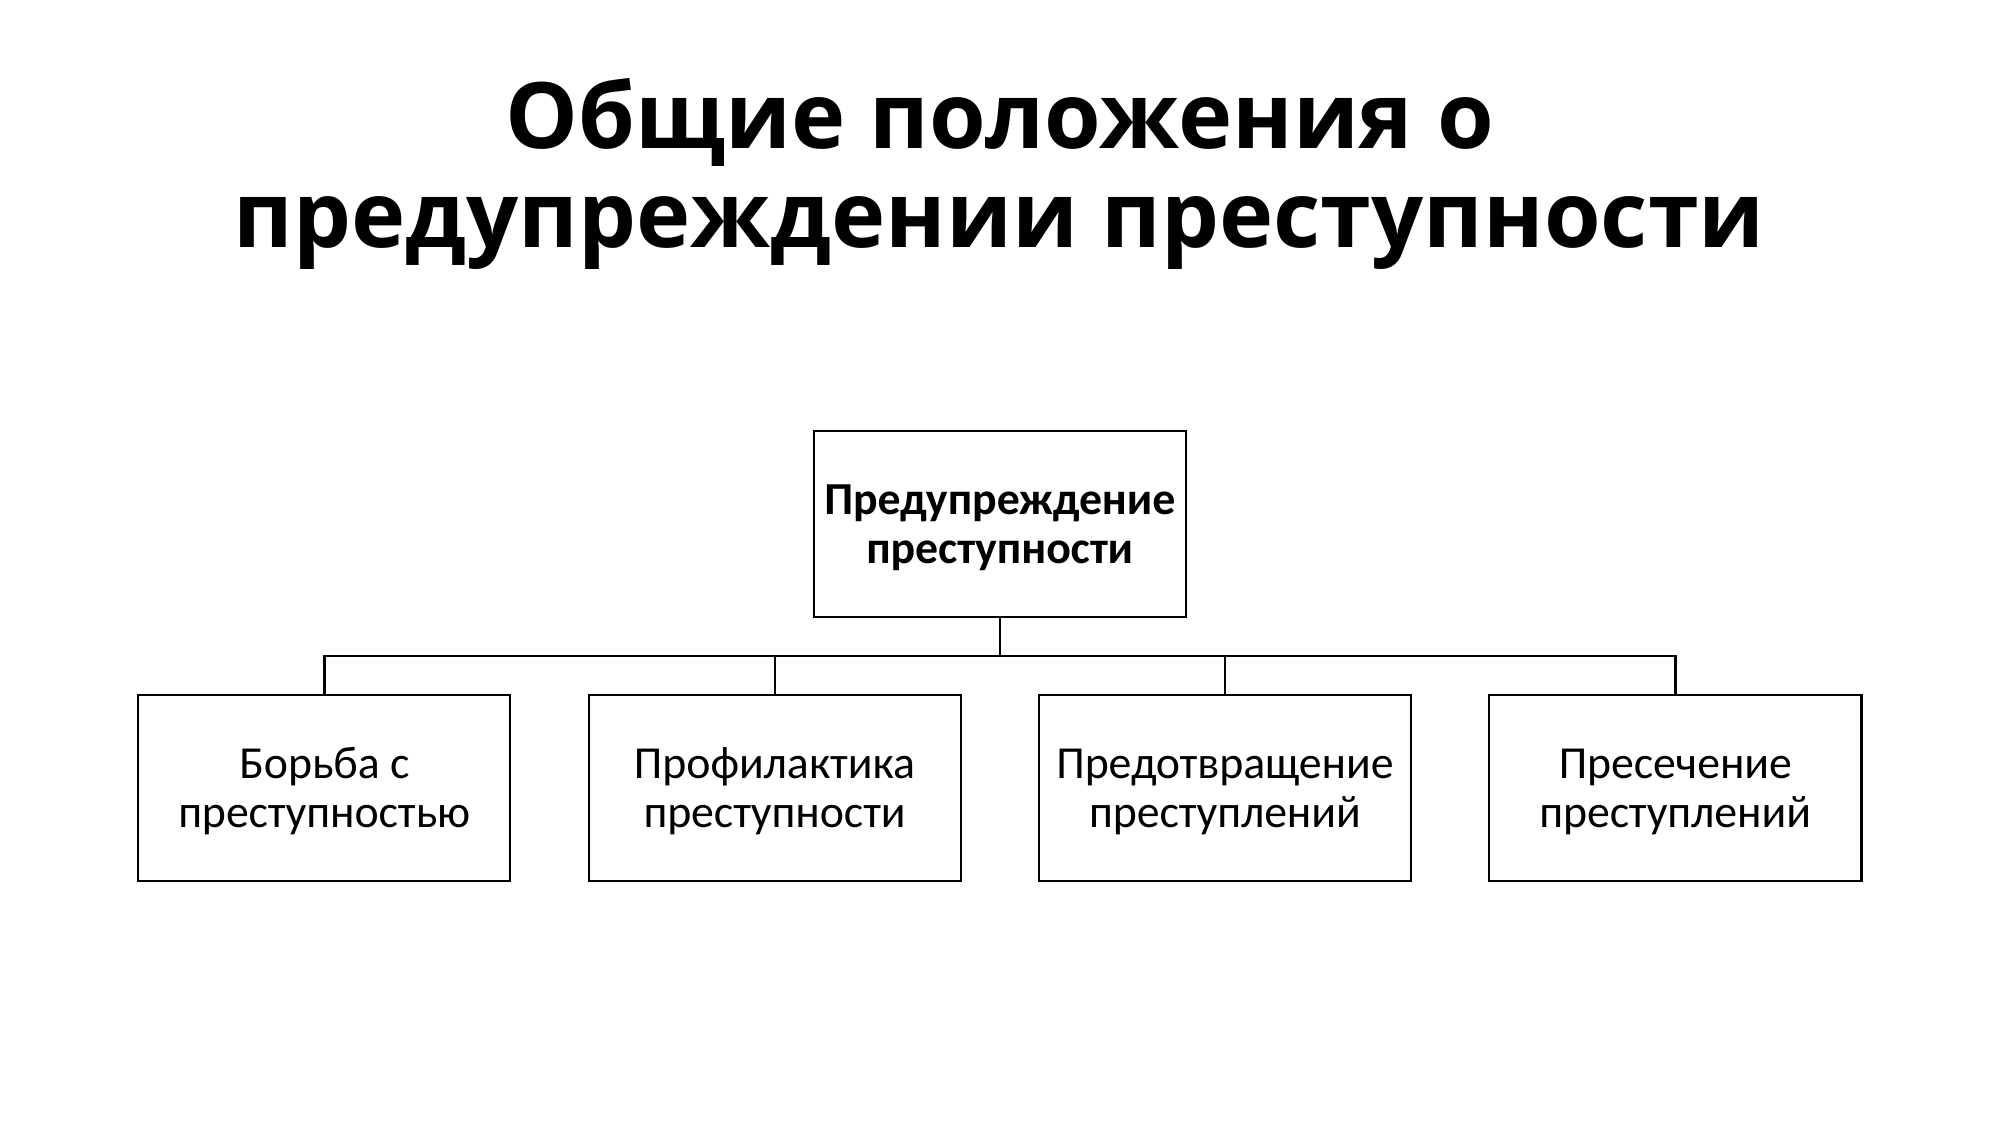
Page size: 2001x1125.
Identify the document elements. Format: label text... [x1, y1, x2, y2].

title Общие положения о предупреждении преступности [137, 59, 1863, 278]
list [137, 299, 1863, 1014]
